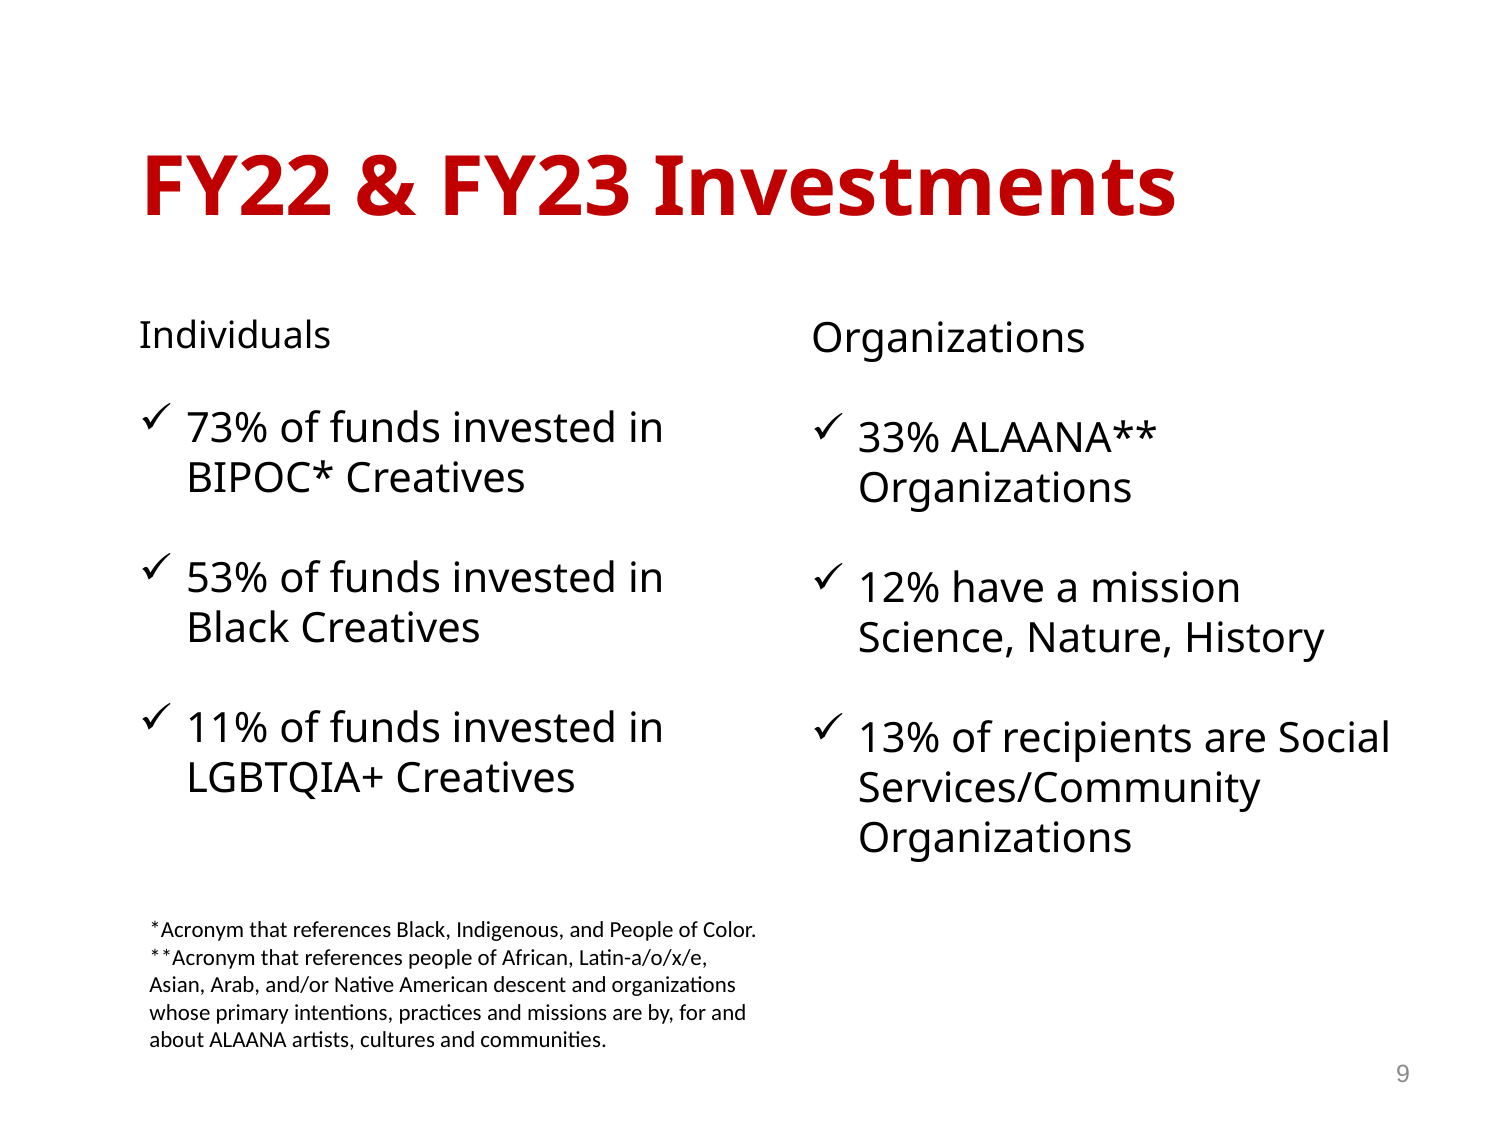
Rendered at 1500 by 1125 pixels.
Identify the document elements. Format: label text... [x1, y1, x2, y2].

title FY22 & FY23 Investments [125, 91, 1418, 273]
text_box Individuals 73% of funds invested in BIPOC* Creatives 53% of funds invested in Black Creatives 11% of funds invested in LGBTQIA+ Creatives [124, 303, 704, 809]
slide_number 9 [1074, 1042, 1425, 1103]
text_box Organizations 33% ALAANA** Organizations 12% have a mission Science, Nature, History 13% of recipients are Social Services/Community Organizations [796, 303, 1409, 914]
text_box *Acronym that references Black, Indigenous, and People of Color. **Acronym that references people of African, Latin-a/o/x/e, Asian, Arab, and/or Native American descent and organizations whose primary intentions, practices and missions are by, for and about ALAANA artists, cultures and communities. [134, 907, 782, 1060]
